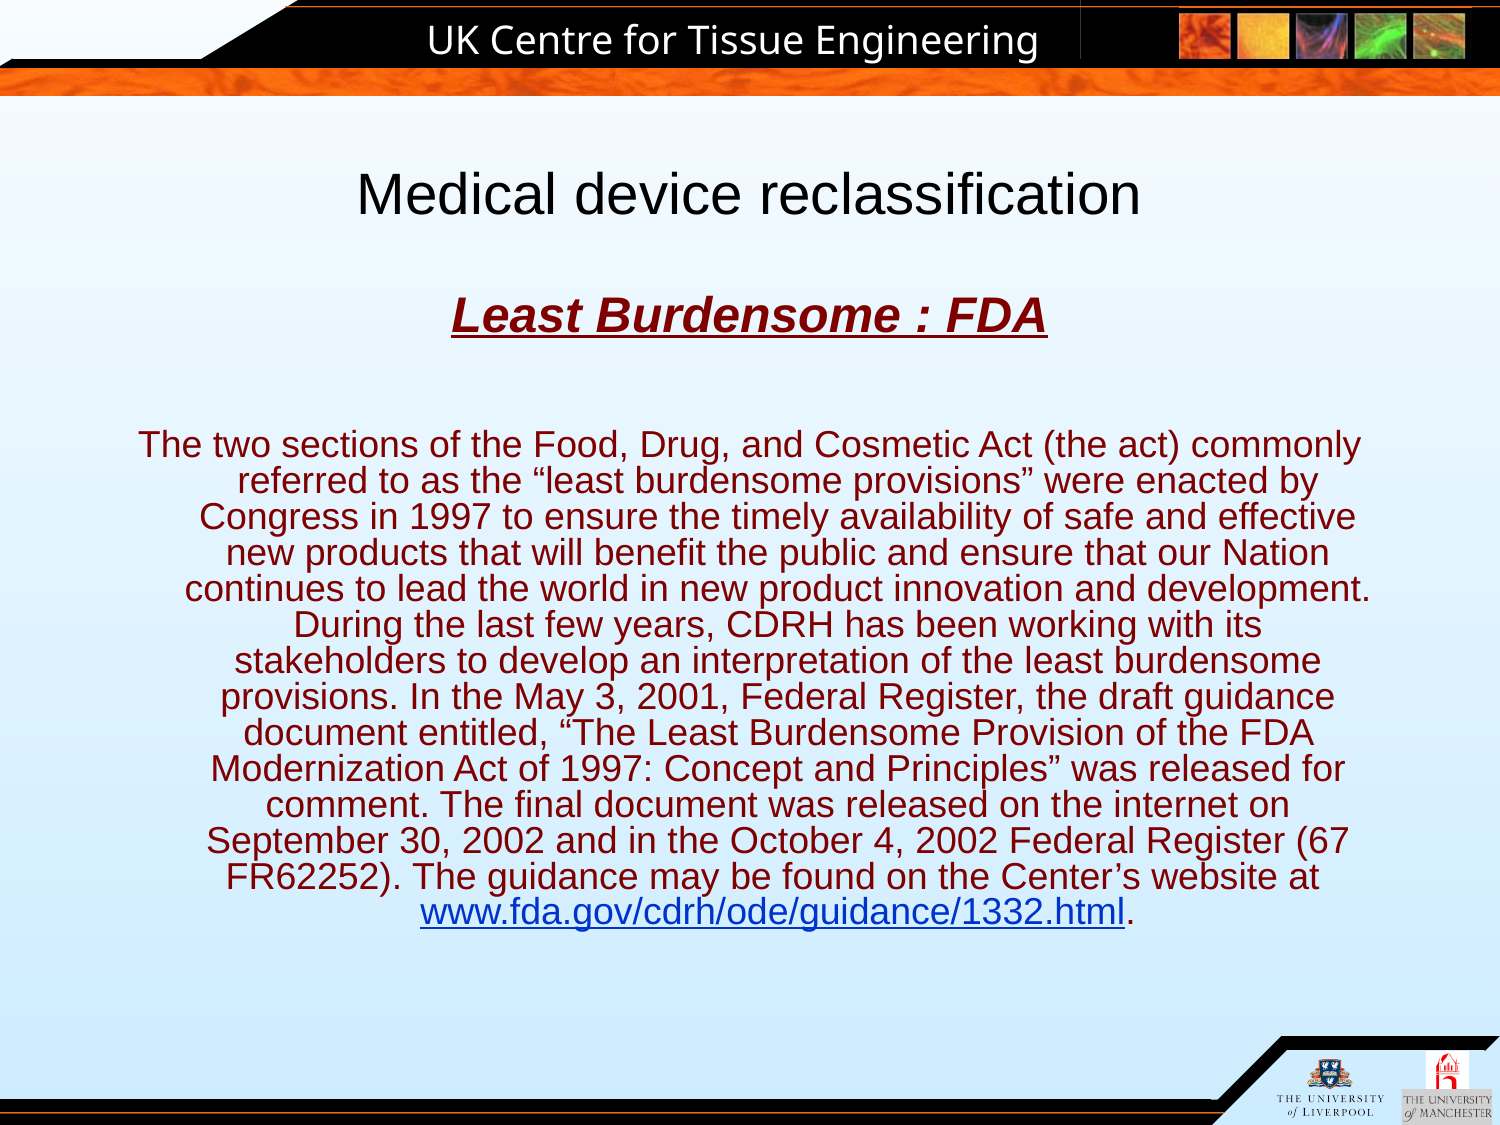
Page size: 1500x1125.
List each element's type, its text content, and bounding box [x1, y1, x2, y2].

picture [285, 0, 1500, 59]
list Least Burdensome : FDA The two sections of the Food, Drug, and Cosmetic Act (the act) commonly referred to as the “least burdensome provisions” were enacted by Congress in 1997 to ensure the timely availability of safe and effective new products that will benefit the public and ensure that our Nation continues to lead the world in new product innovation and development. During the last few years, CDRH has been working with its stakeholders to develop an interpretation of the least burdensome provisions. In the May 3, 2001, Federal Register, the draft guidance document entitled, “The Least Burdensome Provision of the FDA Modernization Act of 1997: Concept and Principles” was released for comment. The final document was released on the internet on September 30, 2002 and in the October 4, 2002 Federal Register (67 FR62252). The guidance may be found on the Center’s website at www.fda.gov/cdrh/ode/guidance/1332.html. [112, 286, 1388, 894]
picture [0, 1112, 1224, 1125]
title Medical device reclassification [34, 125, 1466, 258]
picture [0, 68, 1500, 96]
picture [1277, 1059, 1384, 1118]
picture [1401, 1051, 1493, 1125]
